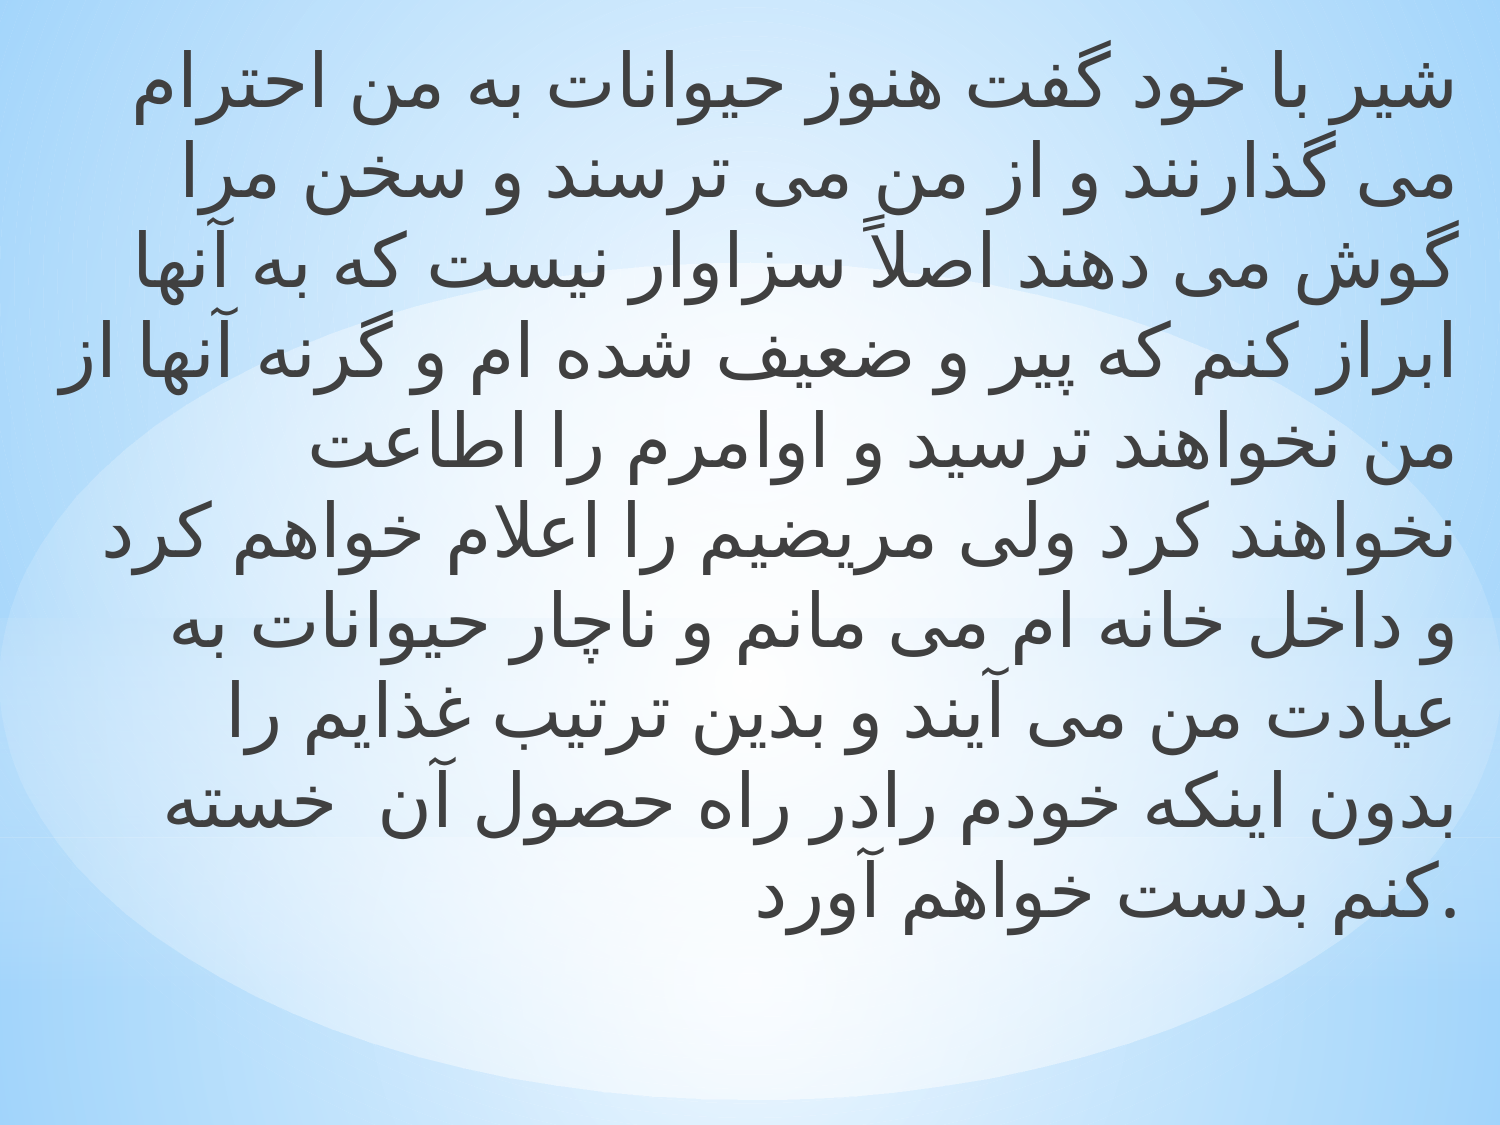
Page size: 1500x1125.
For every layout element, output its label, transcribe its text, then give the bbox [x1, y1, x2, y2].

list شیر با خود گفت هنوز حیوانات به من احترام می گذارنند و از من می ترسند و سخن مرا گوش می دهند اصلاً سزاوار نیست که به آنها ابراز کنم که پیر و ضعیف شده ام و گرنه آنها از من نخواهند ترسید و اوامرم را اطاعت نخواهند کرد ولی مریضیم را اعلام خواهم کرد و داخل خانه ام می مانم و ناچار حیوانات به عیادت من می آیند و بدین ترتیب غذایم را بدون اینکه خودم رادر راه حصول آن خسته کنم بدست خواهم آورد. [37, 24, 1475, 1100]
